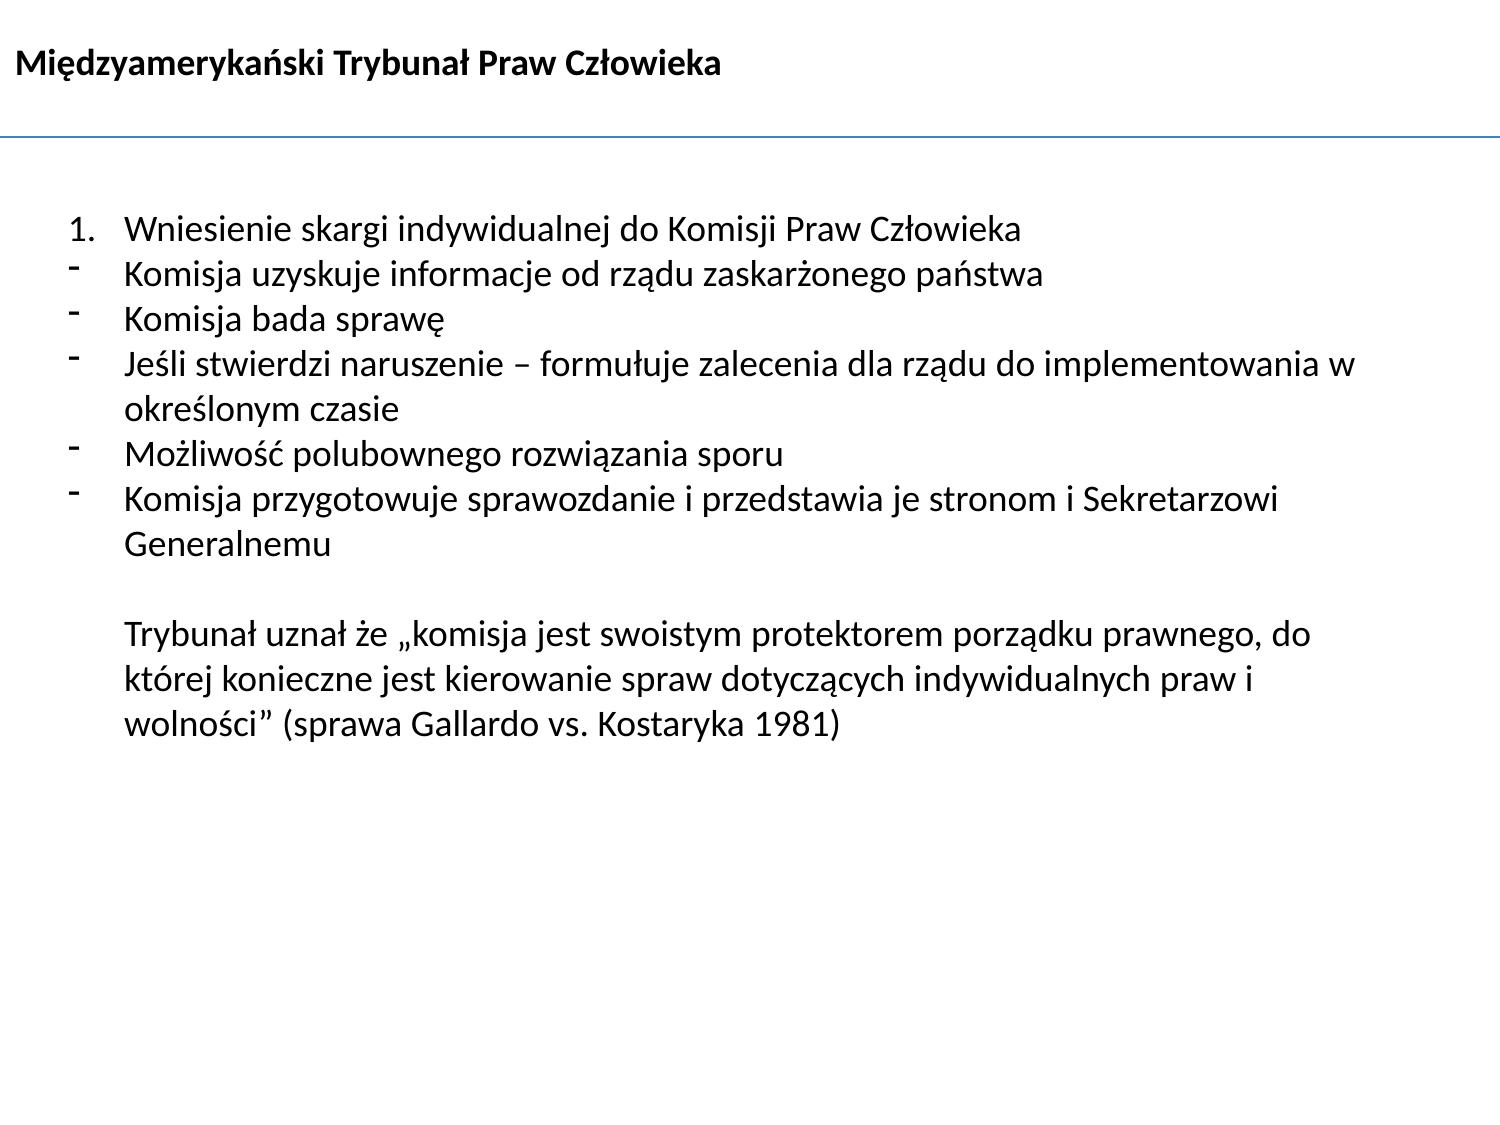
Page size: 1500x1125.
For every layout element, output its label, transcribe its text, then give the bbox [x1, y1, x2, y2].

text_box Wniesienie skargi indywidualnej do Komisji Praw Człowieka Komisja uzyskuje informacje od rządu zaskarżonego państwa Komisja bada sprawę Jeśli stwierdzi naruszenie – formułuje zalecenia dla rządu do implementowania w określonym czasie Możliwość polubownego rozwiązania sporu Komisja przygotowuje sprawozdanie i przedstawia je stronom i Sekretarzowi Generalnemu Trybunał uznał że „komisja jest swoistym protektorem porządku prawnego, do której konieczne jest kierowanie spraw dotyczących indywidualnych praw i wolności” (sprawa Gallardo vs. Kostaryka 1981) [53, 196, 1412, 841]
text_box Międzyamerykański Trybunał Praw Człowieka [0, 30, 1436, 91]
